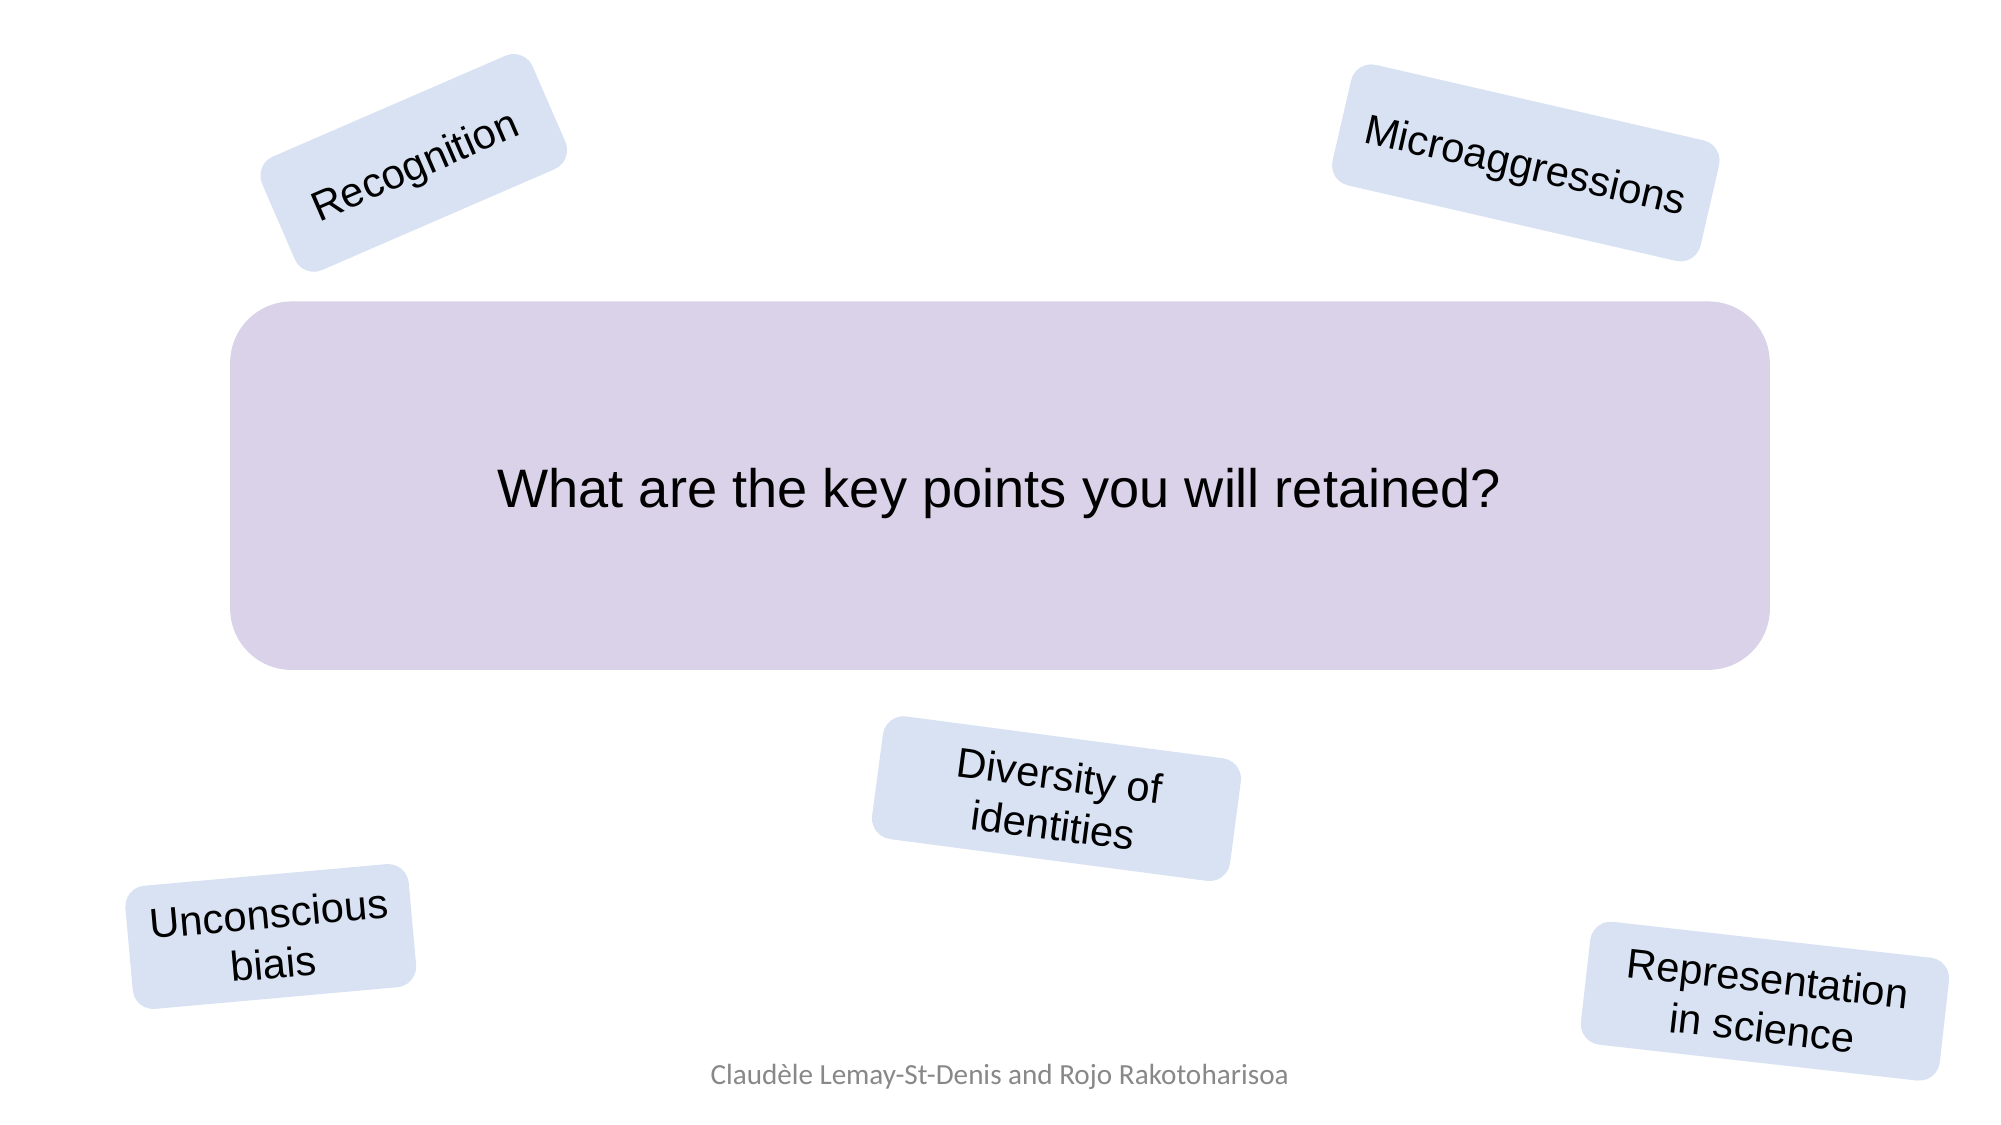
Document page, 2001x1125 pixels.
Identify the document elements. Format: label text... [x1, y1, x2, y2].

text_box Diversity of identities [872, 716, 1241, 881]
text_box Representation in science [1580, 921, 1949, 1081]
text_box Microaggressions [1332, 64, 1720, 262]
text_box What are the key points you will retained? [230, 301, 1770, 670]
text_box Unconscious biais [125, 864, 417, 1009]
footer Claudèle Lemay-St-Denis and Rojo Rakotoharisoa [662, 1042, 1338, 1103]
text_box Recognition [260, 54, 567, 272]
